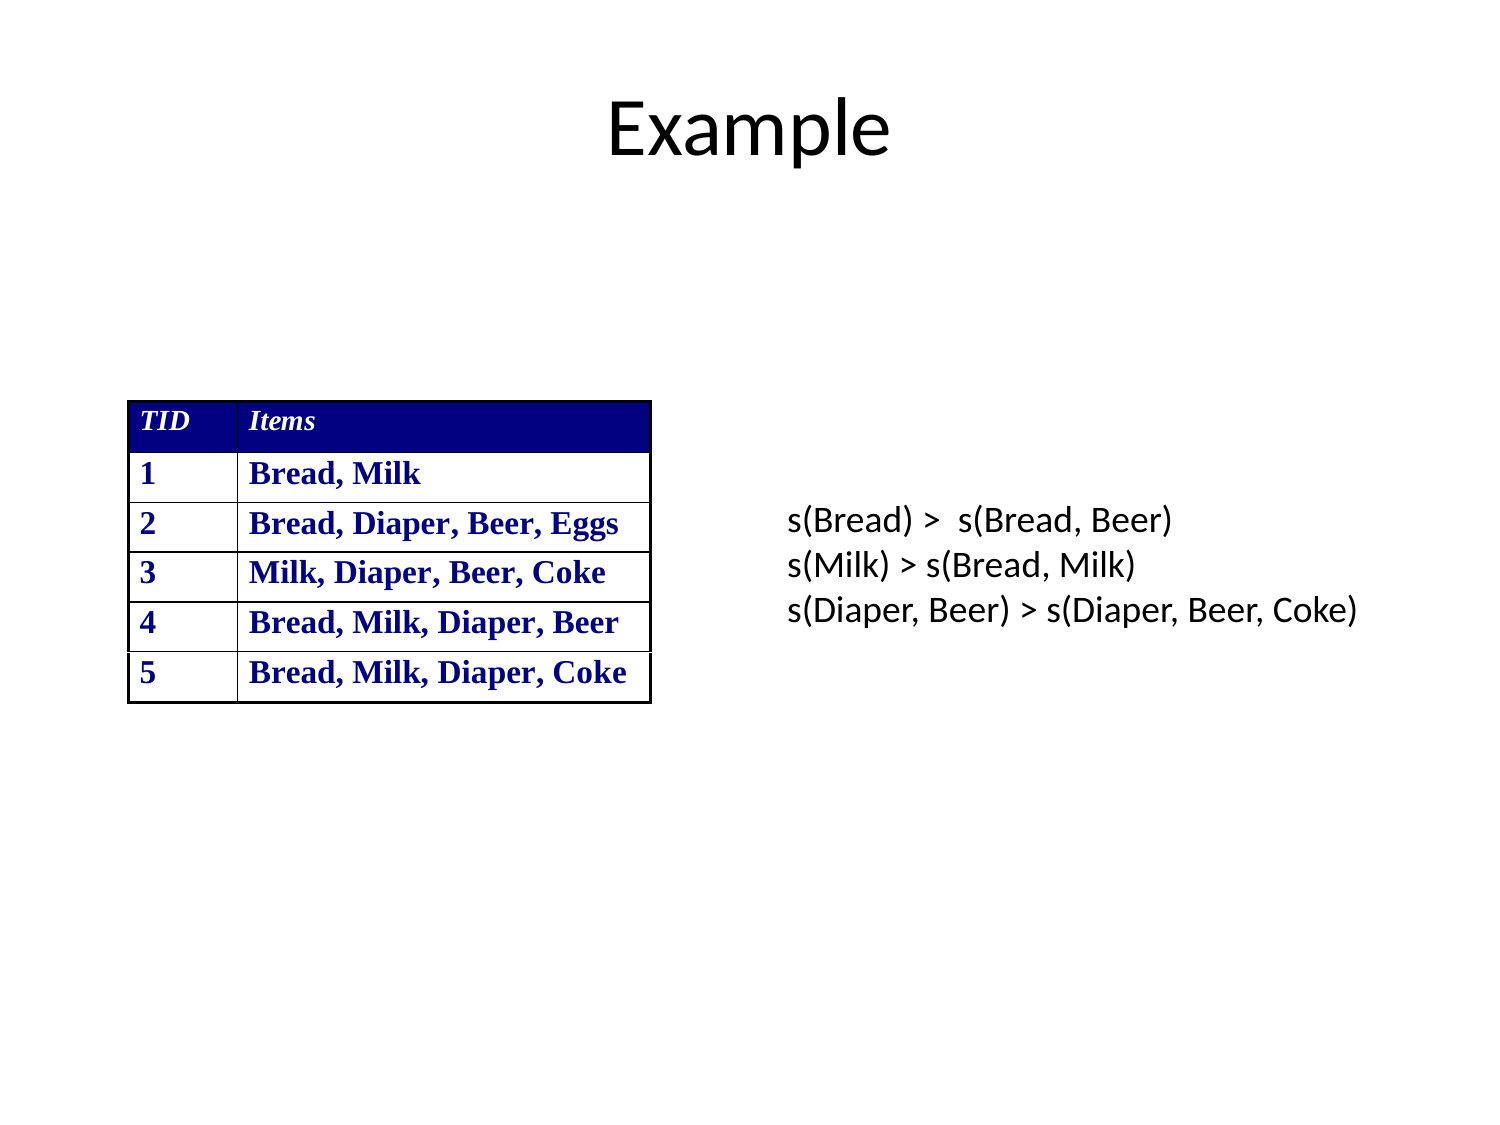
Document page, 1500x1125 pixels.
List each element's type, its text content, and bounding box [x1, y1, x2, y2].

text_box Example [74, 62, 1425, 183]
text_box s(Bread) > s(Bread, Beer)‏ s(Milk) > s(Bread, Milk)‏ s(Diaper, Beer) > s(Diaper, Beer, Coke)‏ [771, 487, 1375, 638]
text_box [112, 399, 676, 728]
